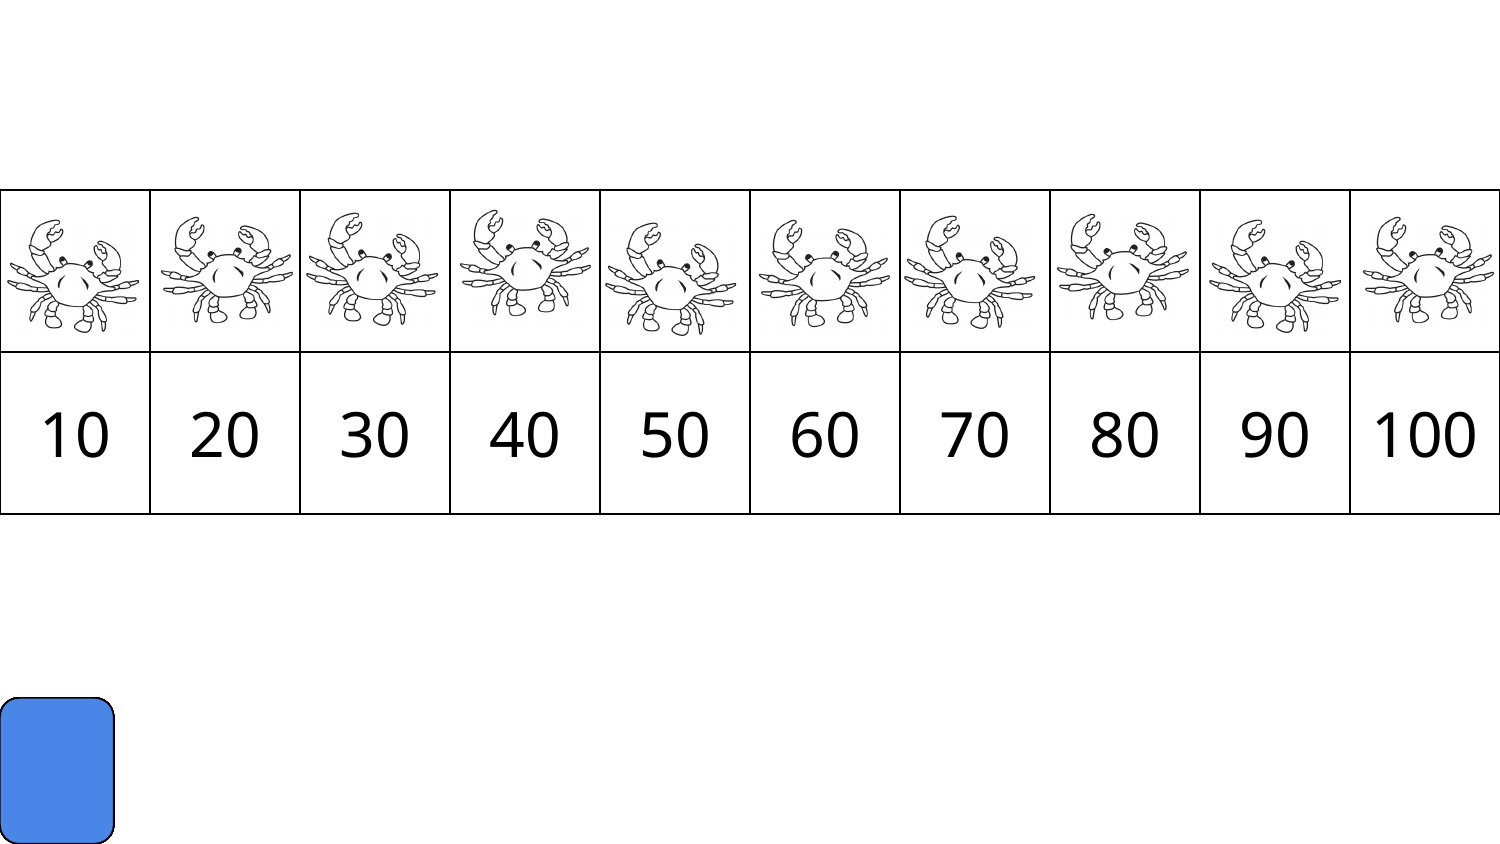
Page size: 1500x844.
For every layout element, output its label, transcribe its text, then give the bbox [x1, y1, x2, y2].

table_header [751, 191, 899, 206]
table_header [1, 191, 149, 351]
table_cell 90 [1201, 353, 1349, 513]
table_cell 60 [751, 353, 899, 513]
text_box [7, 208, 1495, 341]
table_cell 50 [601, 353, 749, 513]
text_box [0, 697, 114, 844]
table_header [1051, 191, 1199, 206]
table_cell 70 [901, 353, 1049, 513]
table_header [1201, 191, 1349, 206]
table_cell 10 [1, 353, 149, 513]
table_cell 20 [151, 353, 299, 513]
table_header [451, 191, 599, 206]
table_cell 40 [451, 353, 599, 513]
table_header [1351, 191, 1499, 351]
table_header [151, 191, 299, 206]
table_cell 30 [301, 353, 449, 513]
table_header [601, 191, 749, 206]
table_cell 100 [1351, 353, 1499, 513]
table_cell 80 [1051, 353, 1199, 513]
table_header [301, 191, 449, 206]
table_header [901, 191, 1049, 206]
